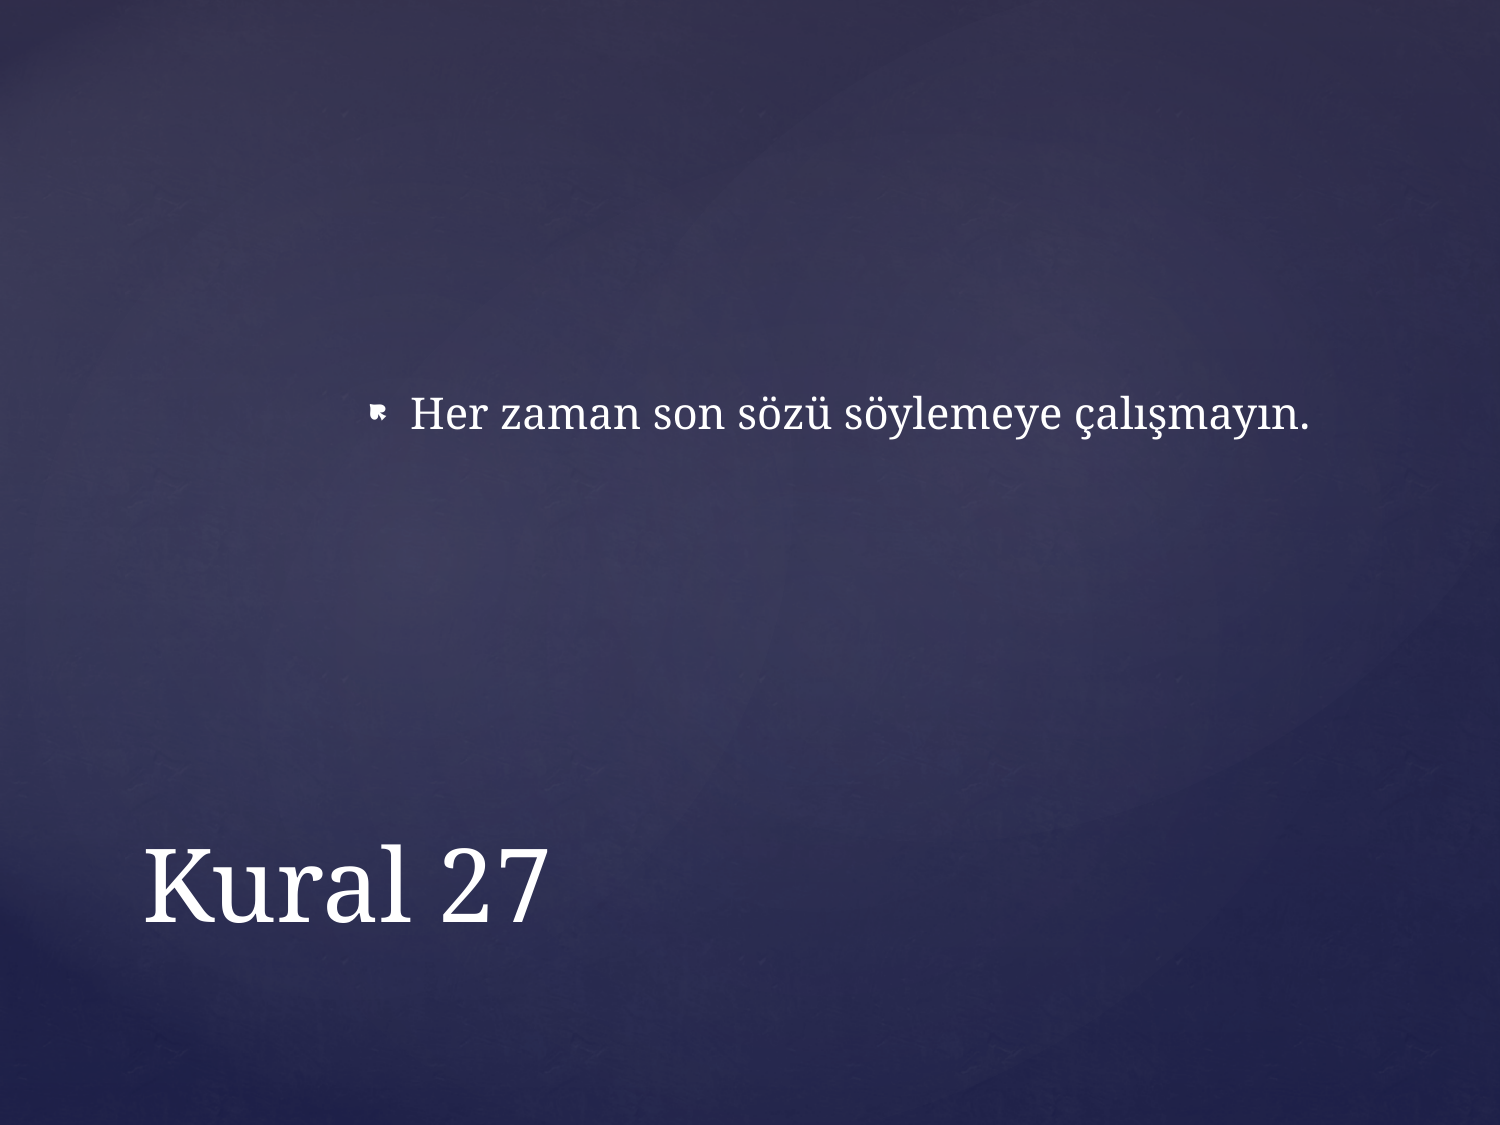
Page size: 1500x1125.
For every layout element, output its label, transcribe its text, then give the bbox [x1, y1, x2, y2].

list Her zaman son sözü söylemeye çalışmayın. [350, 112, 1350, 713]
title Kural 27 [127, 800, 1365, 950]
